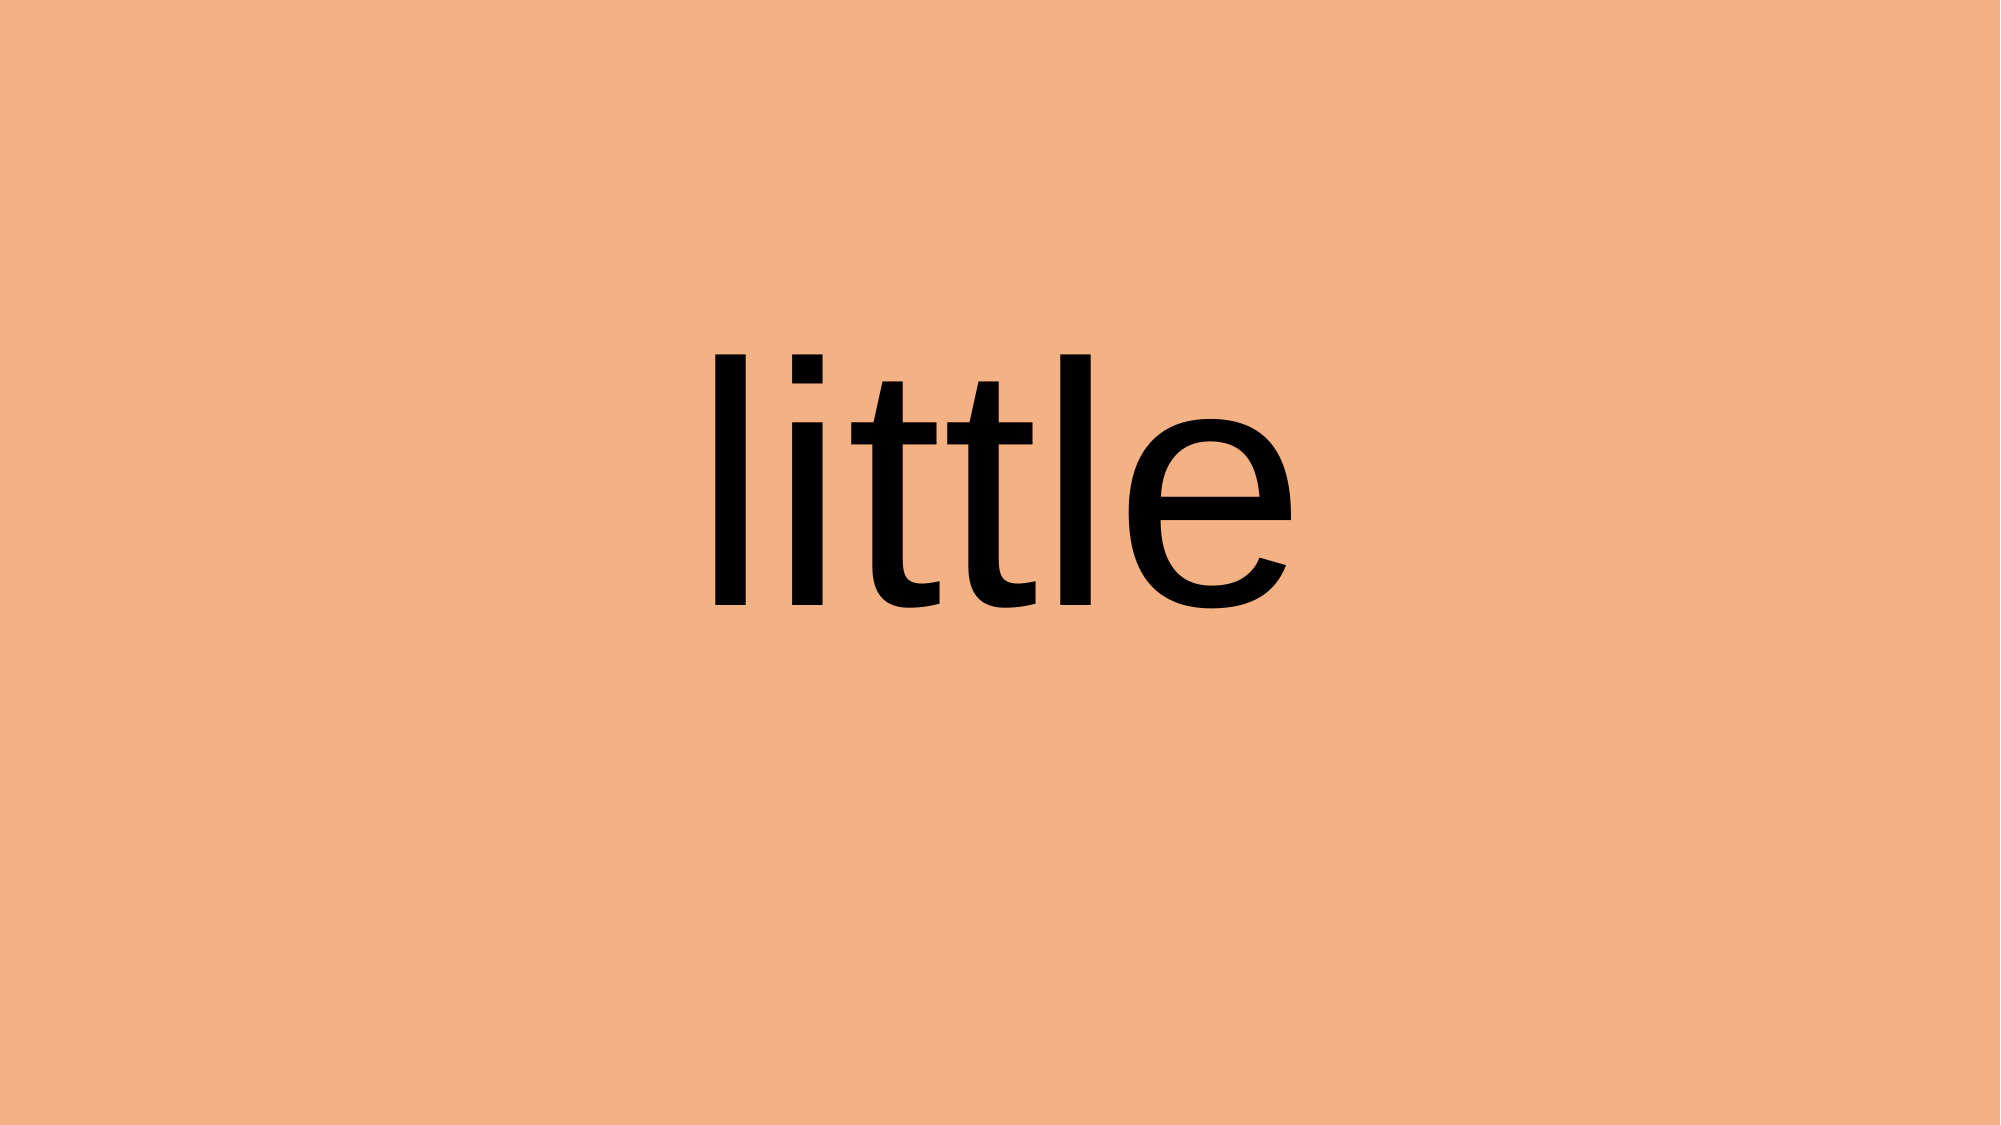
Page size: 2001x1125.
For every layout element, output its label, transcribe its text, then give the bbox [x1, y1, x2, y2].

list little [137, 299, 1863, 1014]
